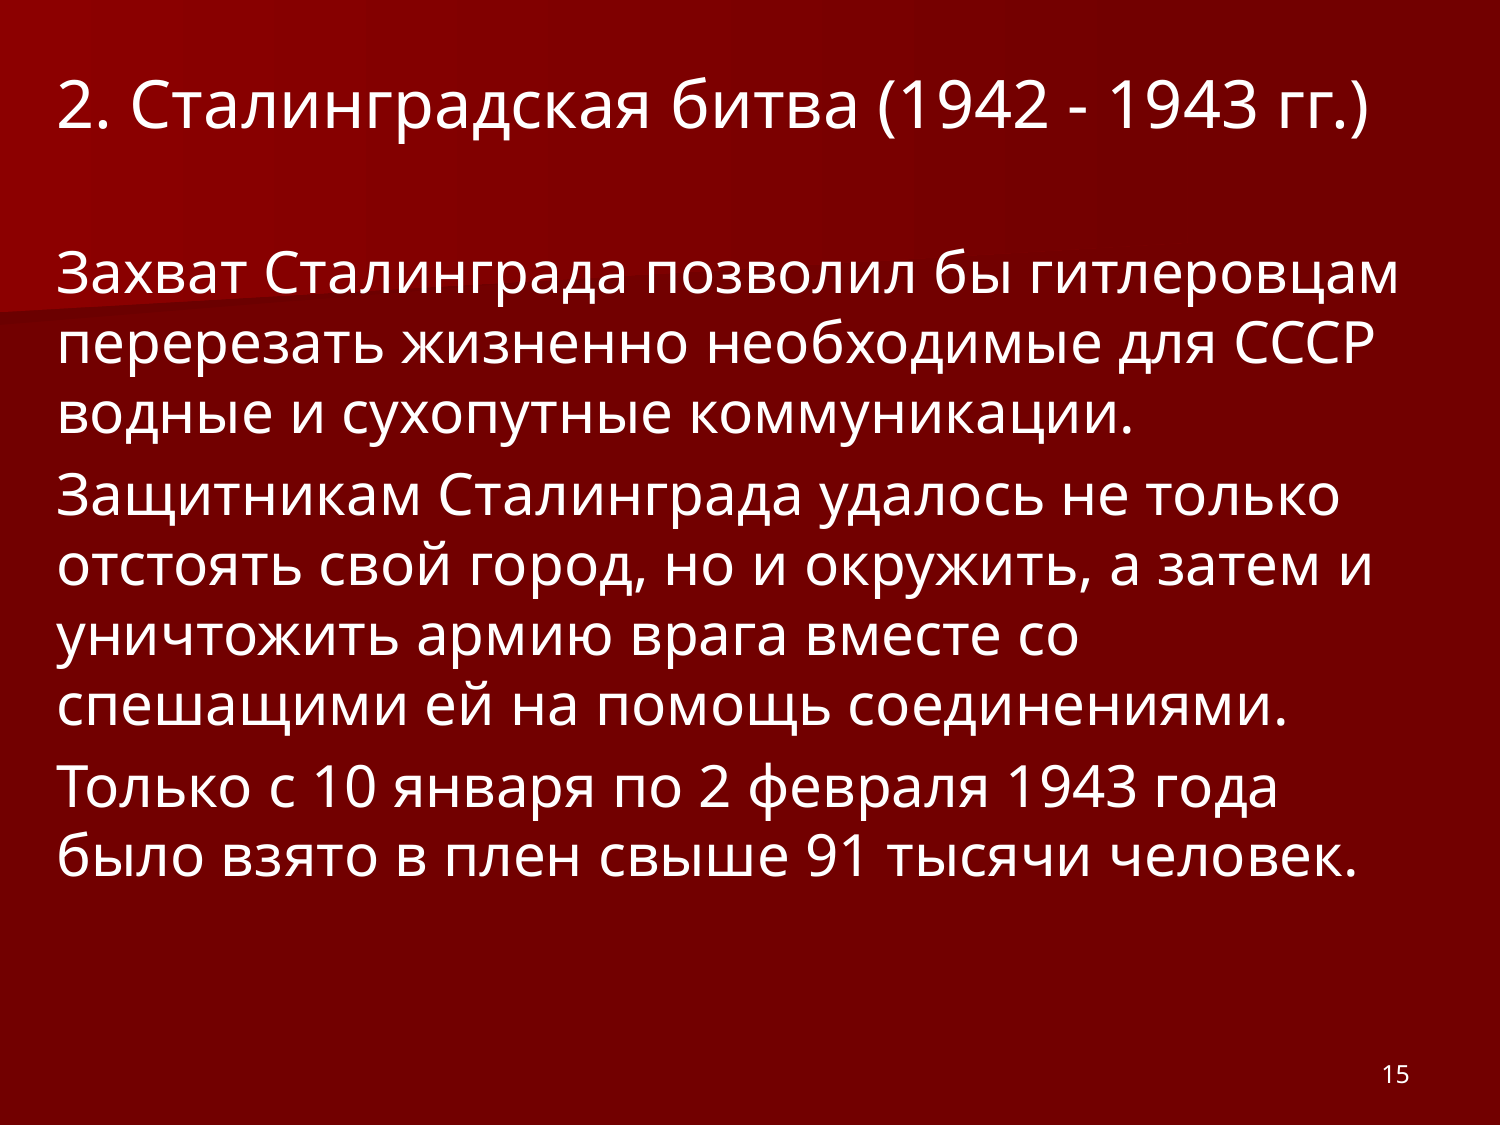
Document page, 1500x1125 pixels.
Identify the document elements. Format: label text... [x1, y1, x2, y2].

slide_number 15 [1074, 1024, 1426, 1101]
list 2. Сталинградская битва (1942 - 1943 гг.) Захват Сталинграда позволил бы гитлеровцам перерезать жизненно необходимые для СССР водные и сухопутные коммуникации. Защитникам Сталинграда удалось не только отстоять свой город, но и окружить, а затем и уничтожить армию врага вместе со спешащими ей на помощь соединениями. Только с 10 января по 2 февраля 1943 года было взято в плен свыше 91 тысячи человек. [41, 54, 1426, 1001]
